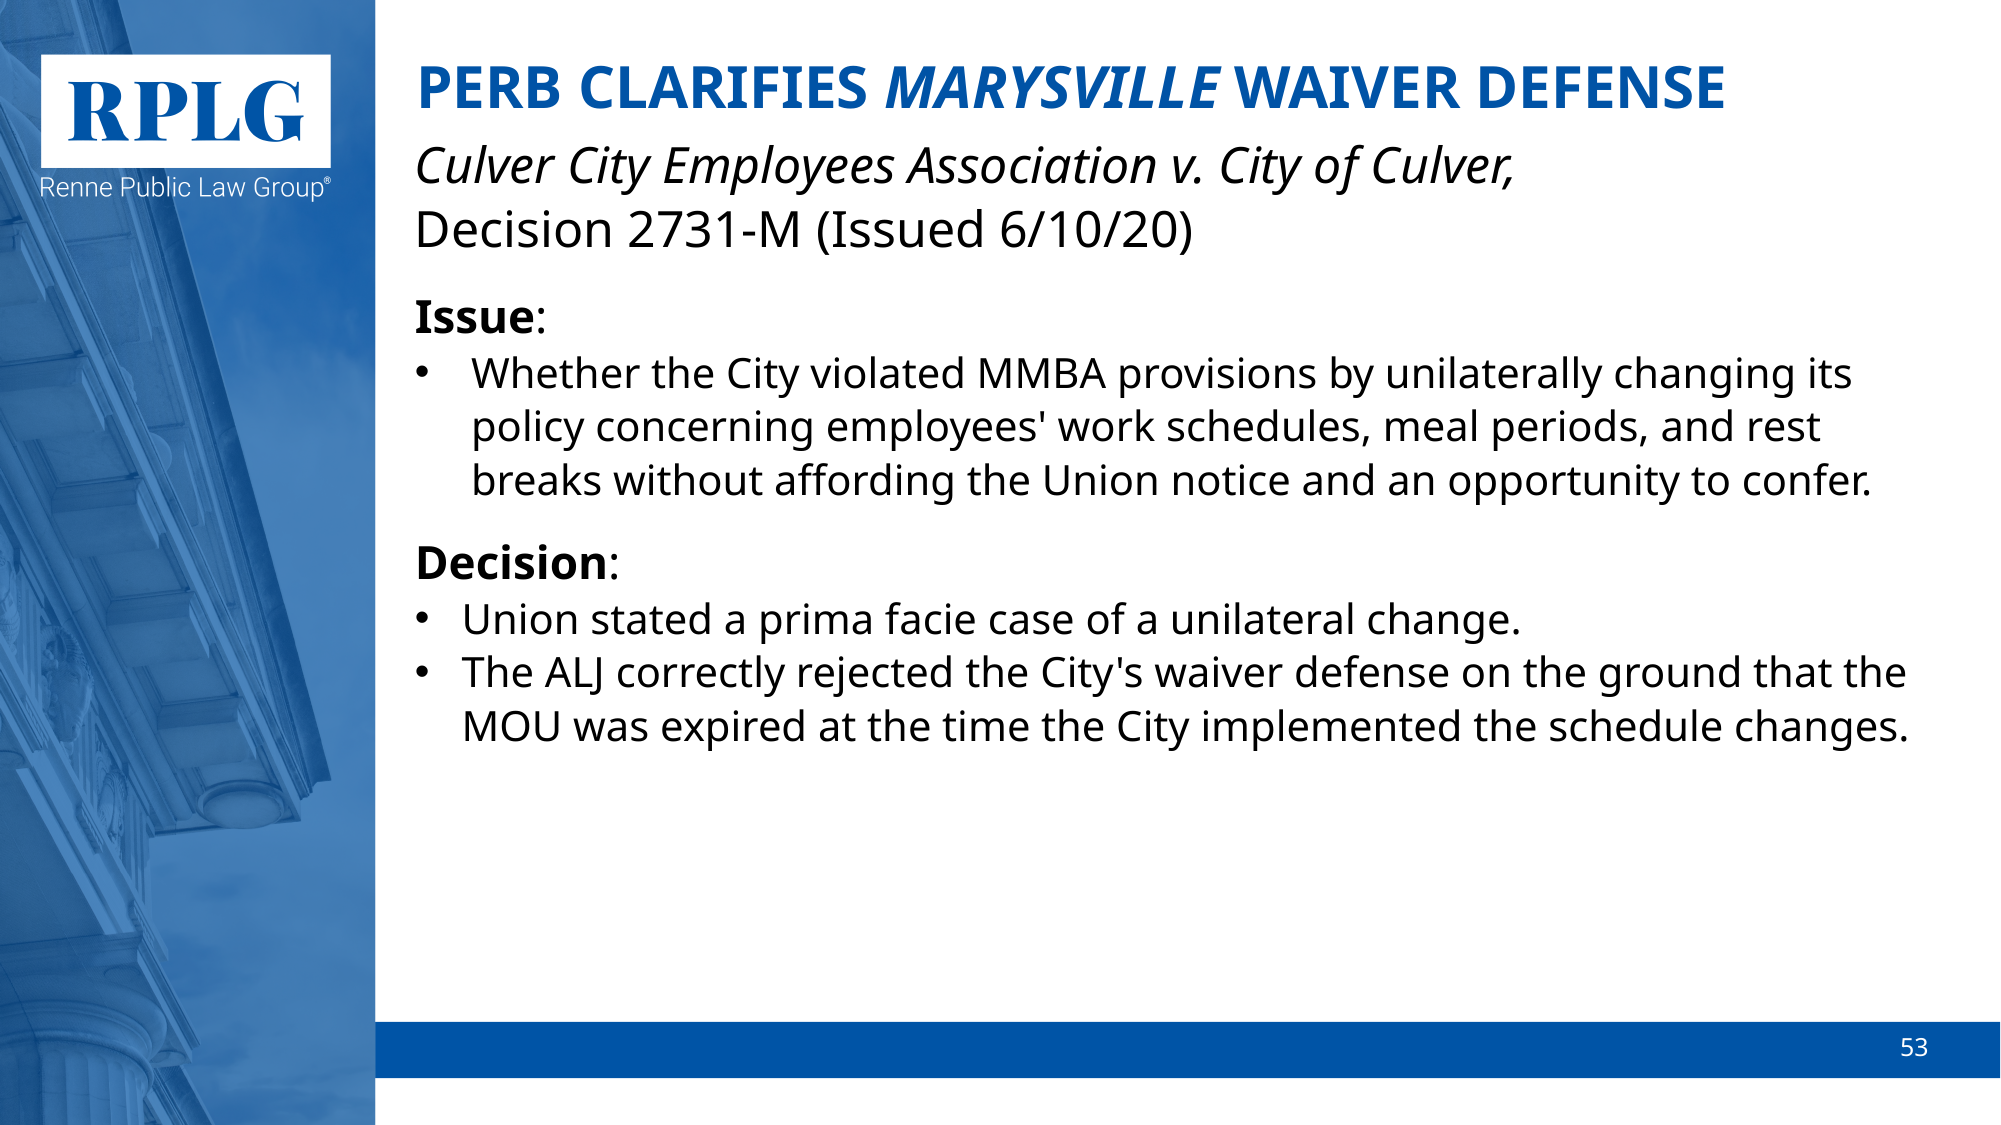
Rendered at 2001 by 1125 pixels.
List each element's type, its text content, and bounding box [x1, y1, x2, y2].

slide_number 53 [1493, 1023, 1944, 1075]
list Culver City Employees Association v. City of Culver, Decision 2731-M (Issued 6/10/20) Issue: Whether the City violated MMBA provisions by unilaterally changing its policy concerning employees' work schedules, meal periods, and rest breaks without affording the Union notice and an opportunity to confer. Decision: Union stated a prima facie case of a unilateral change. The ALJ correctly rejected the City's waiver defense on the ground that the MOU was expired at the time the City implemented the schedule changes. [380, 121, 1974, 1003]
title PERB CLARIFIES MARYSVILLE WAIVER DEFENSE [401, 28, 1944, 121]
picture [0, 0, 2001, 1125]
